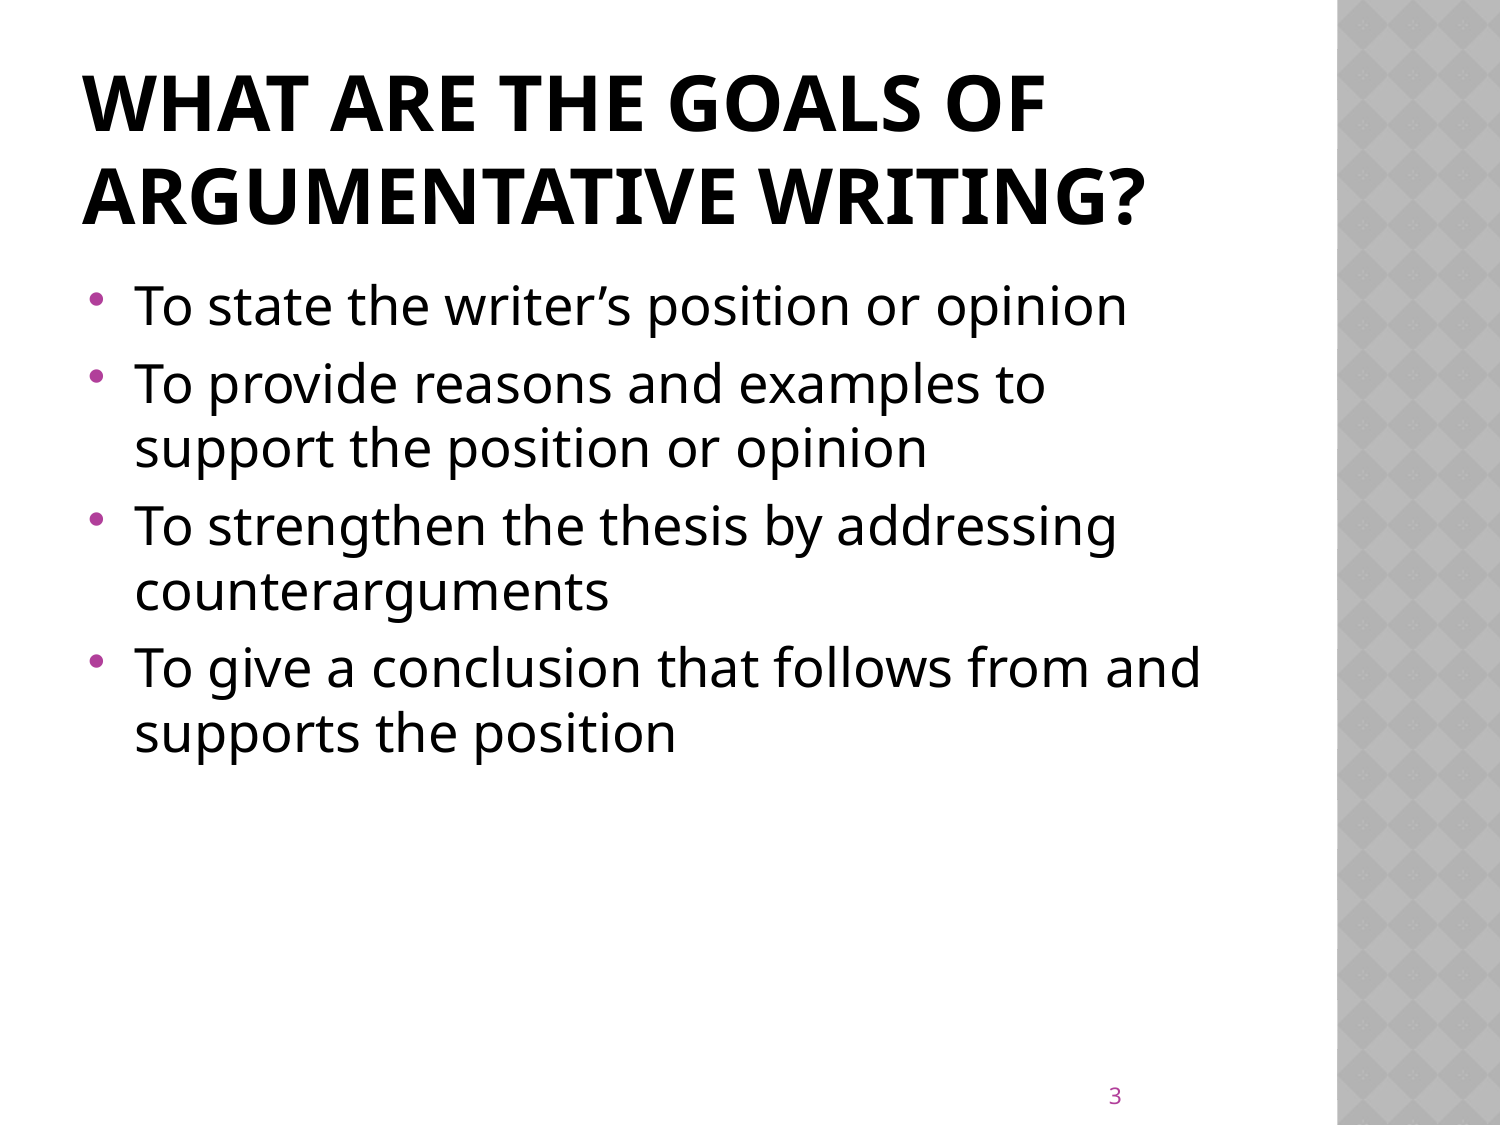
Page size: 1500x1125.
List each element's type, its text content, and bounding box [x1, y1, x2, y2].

slide_number 3 [1025, 1075, 1122, 1113]
list To state the writer’s position or opinion To provide reasons and examples to support the position or opinion To strengthen the thesis by addressing counterarguments To give a conclusion that follows from and supports the position [75, 264, 1263, 1059]
title What are the goals of Argumentative writing? [75, 52, 1263, 240]
